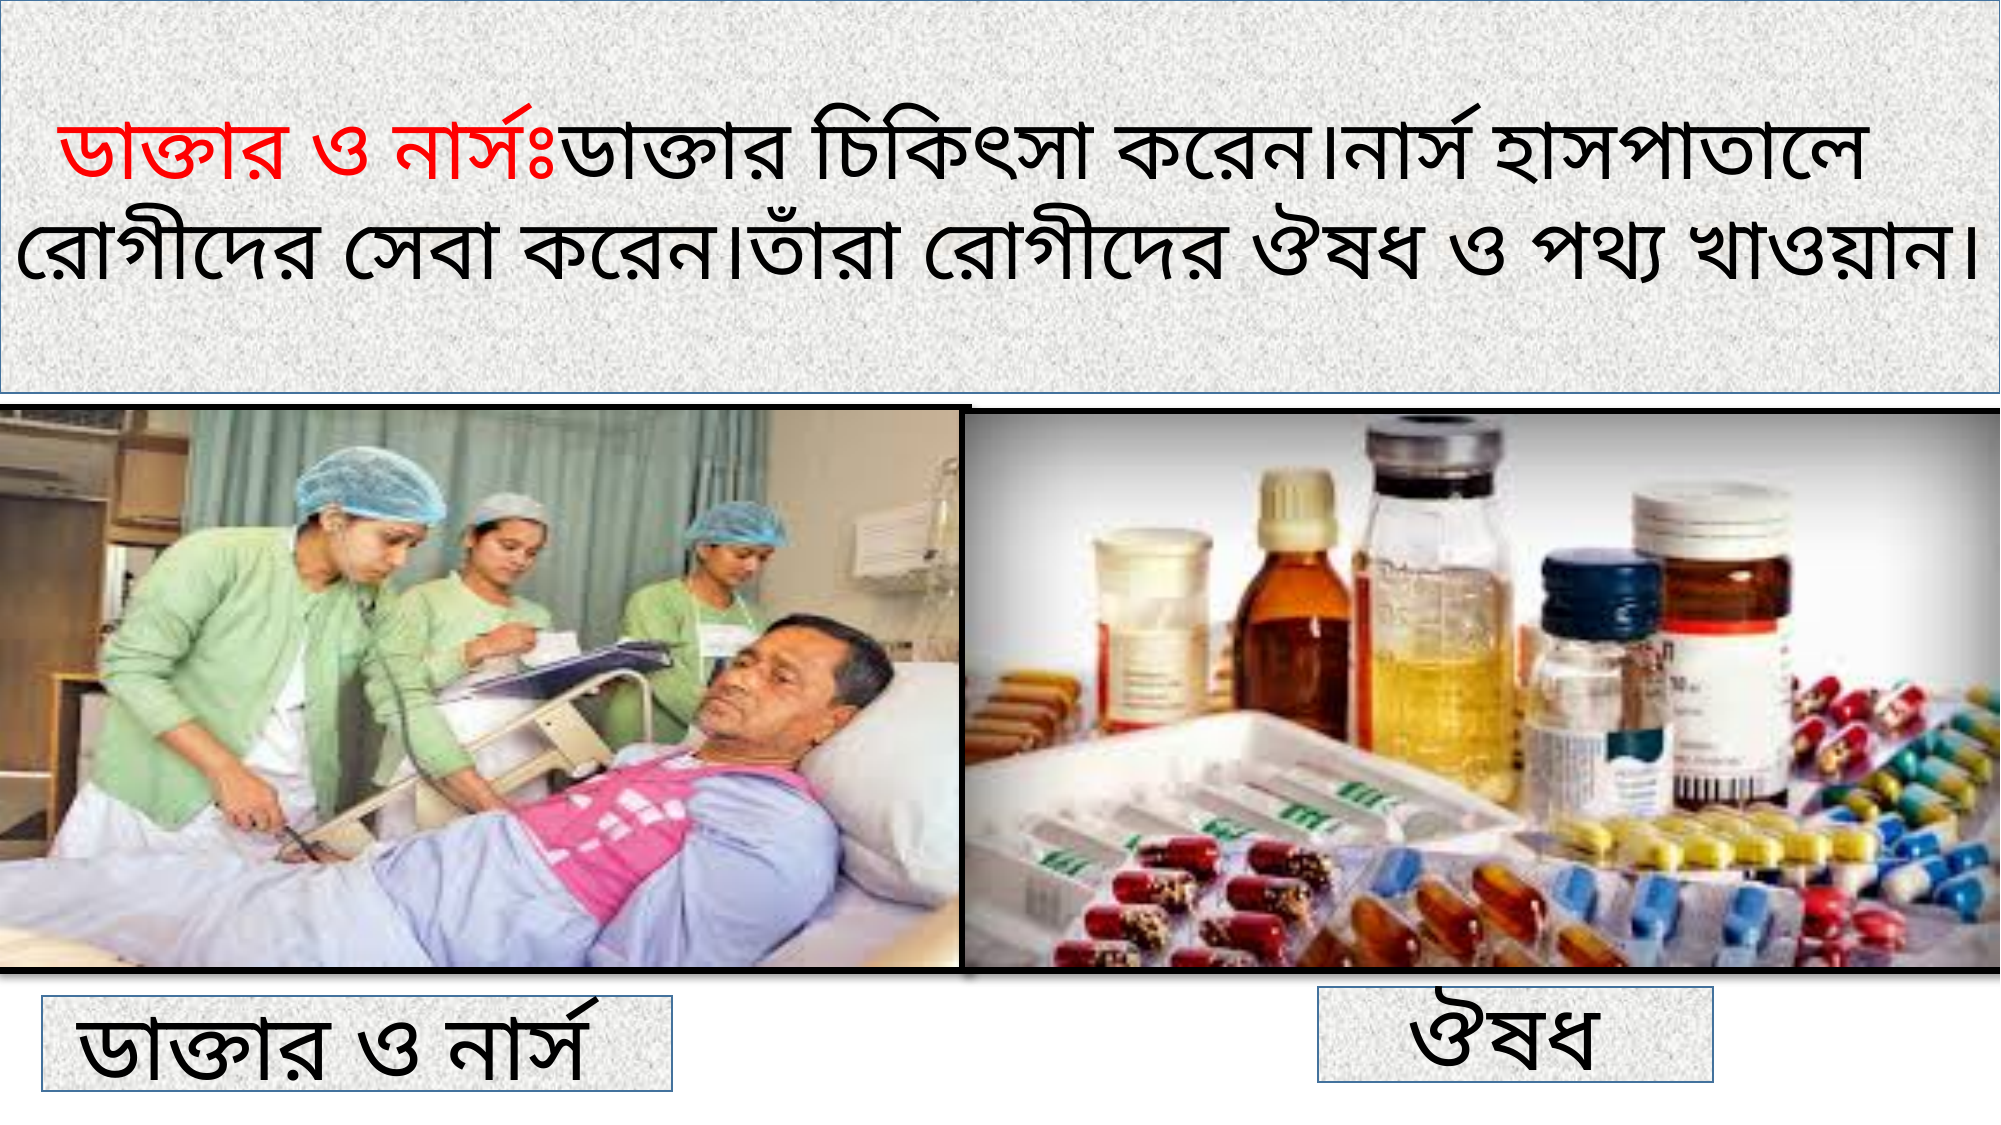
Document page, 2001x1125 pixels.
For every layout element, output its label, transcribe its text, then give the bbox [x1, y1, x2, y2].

picture [0, 410, 2000, 968]
text_box ডাক্তার ও নার্স [41, 995, 673, 1092]
text_box ঔষধ [1317, 986, 1714, 1083]
text_box ডাক্তার ও নার্সঃডাক্তার চিকিৎসা করেন।নার্স হাসপাতালে রোগীদের সেবা করেন।তাঁরা রোগীদের ঔষধ ও পথ্য খাওয়ান। [0, 0, 2000, 394]
